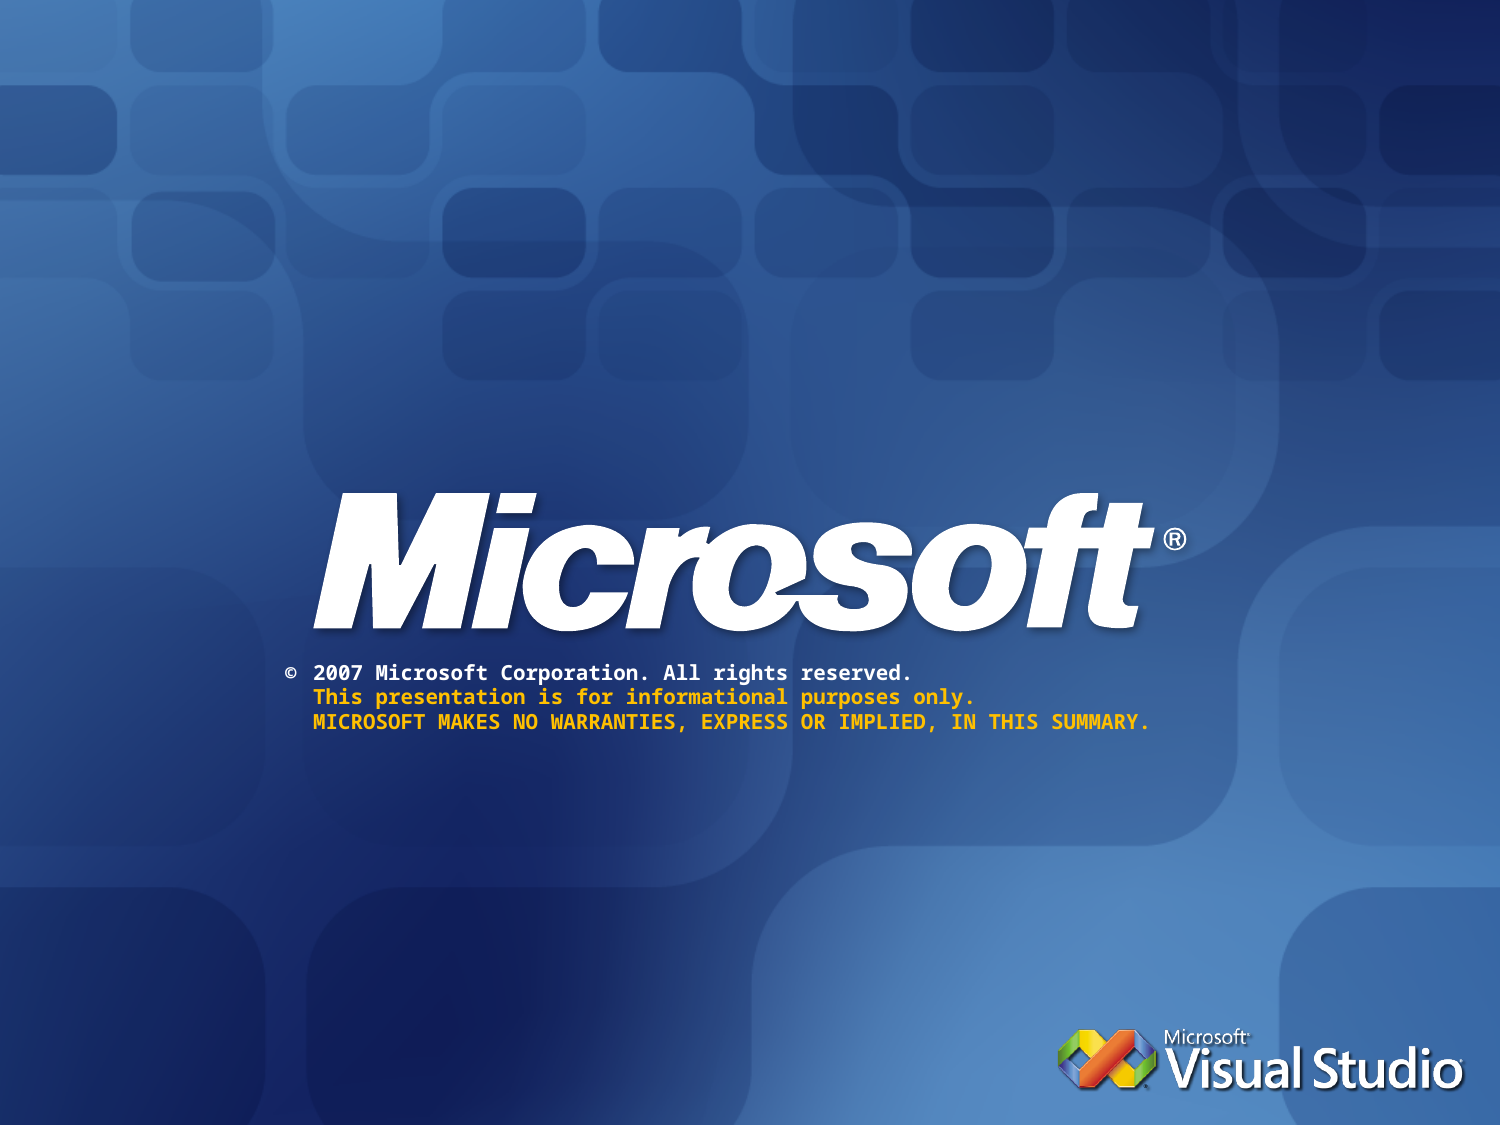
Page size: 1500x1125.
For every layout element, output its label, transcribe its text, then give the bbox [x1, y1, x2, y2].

text_box © 2007 Microsoft Corporation. All rights reserved. This presentation is for informational purposes only. MICROSOFT MAKES NO WARRANTIES, EXPRESS OR IMPLIED, IN THIS SUMMARY. [269, 651, 1221, 742]
picture [0, 0, 1500, 1125]
